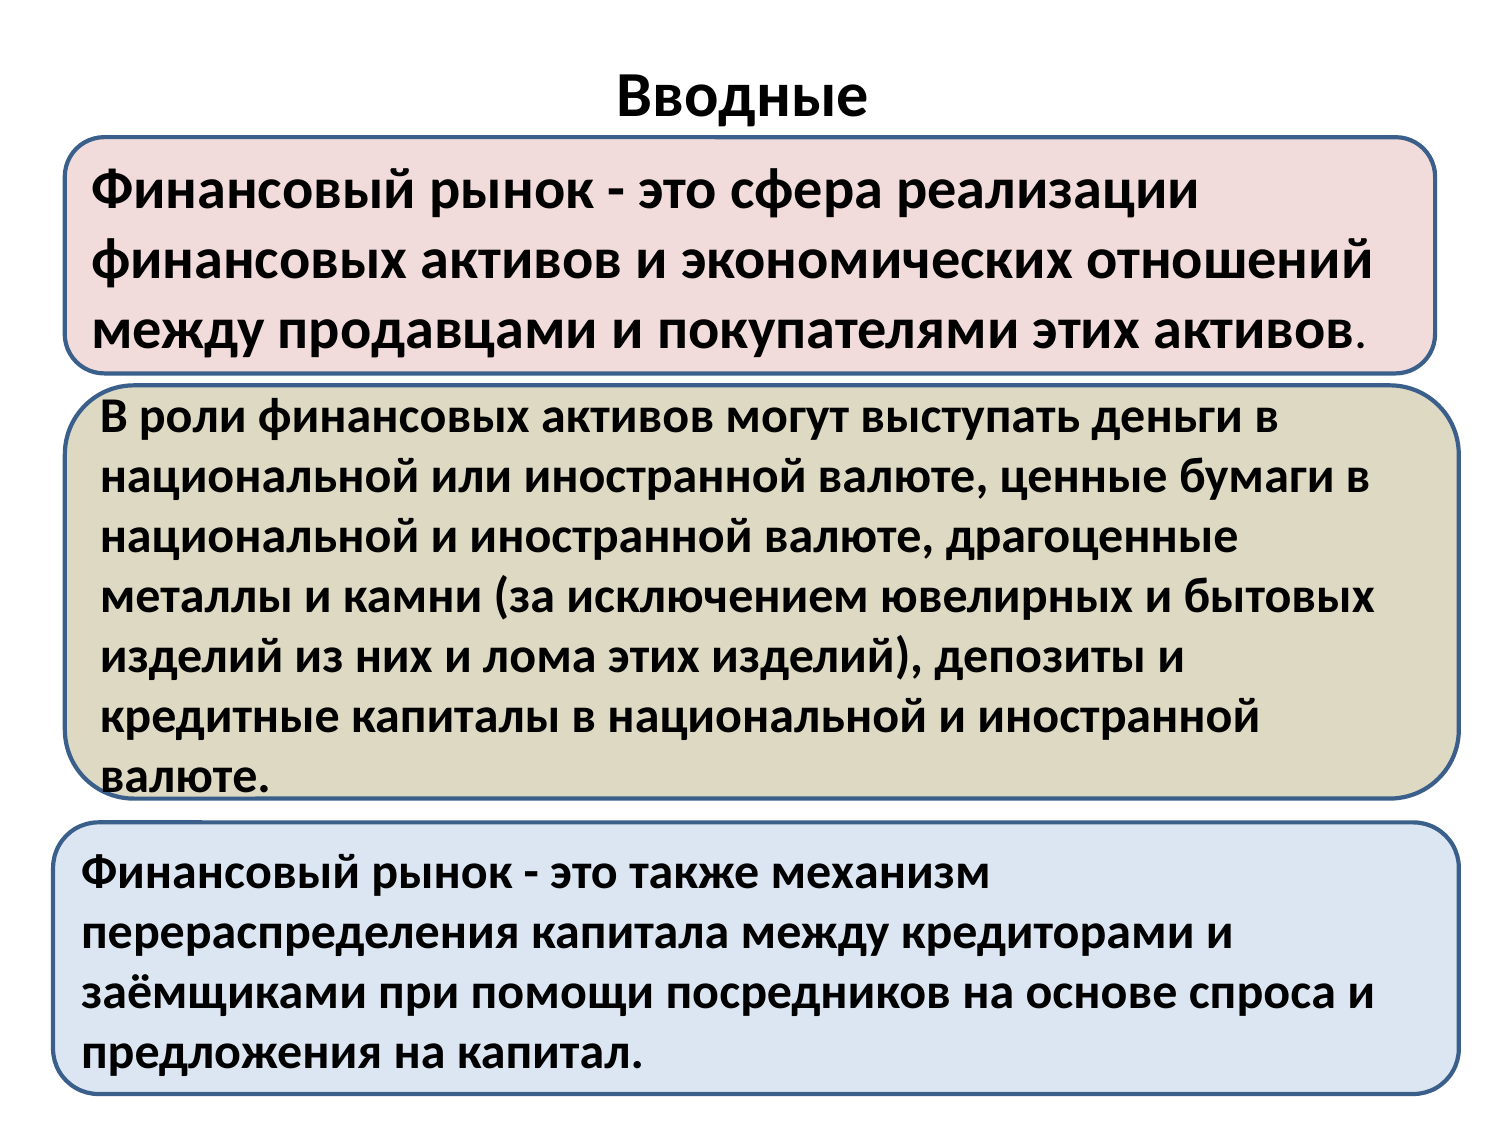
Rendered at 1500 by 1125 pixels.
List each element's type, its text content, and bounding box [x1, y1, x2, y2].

text_box Финансовый рынок - это сфера реализации финансовых активов и экономических отношений между продавцами и покупателями этих активов. [62, 135, 1438, 376]
text_box В роли финансовых активов могут выступать деньги в национальной или иностранной валюте, ценные бумаги в национальной и иностранной валюте, драгоценные металлы и камни (за исключением ювелирных и бытовых изделий из них и лома этих изделий), депозиты и кредитные капиталы в национальной и иностранной валюте. [62, 383, 1461, 801]
text_box Финансовый рынок - это также механизм перераспределения капитала между кредиторами и заёмщиками при помощи посредников на основе спроса и предложения на капитал. [50, 820, 1461, 1097]
title Вводные [74, 44, 1426, 138]
